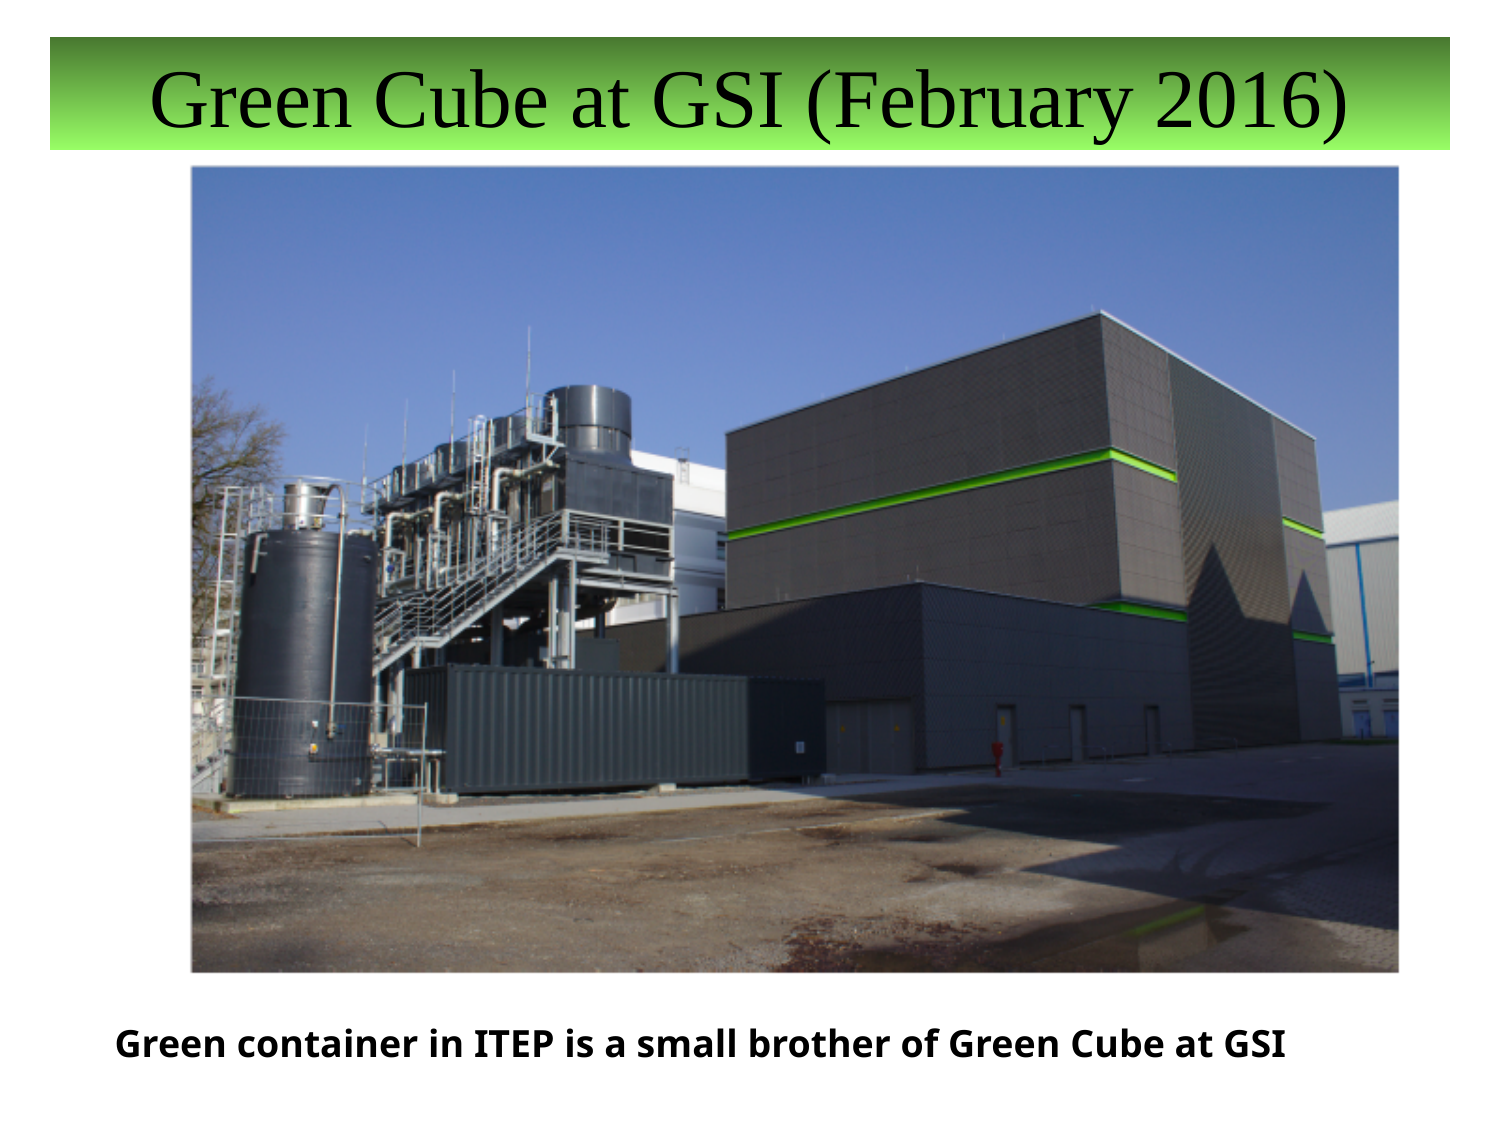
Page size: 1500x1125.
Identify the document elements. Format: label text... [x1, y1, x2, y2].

picture [187, 162, 1403, 977]
text_box Green Cube at GSI (February 2016) [50, 37, 1450, 150]
text_box Green container in ITEP is a small brother of Green Cube at GSI [99, 1012, 1463, 1073]
